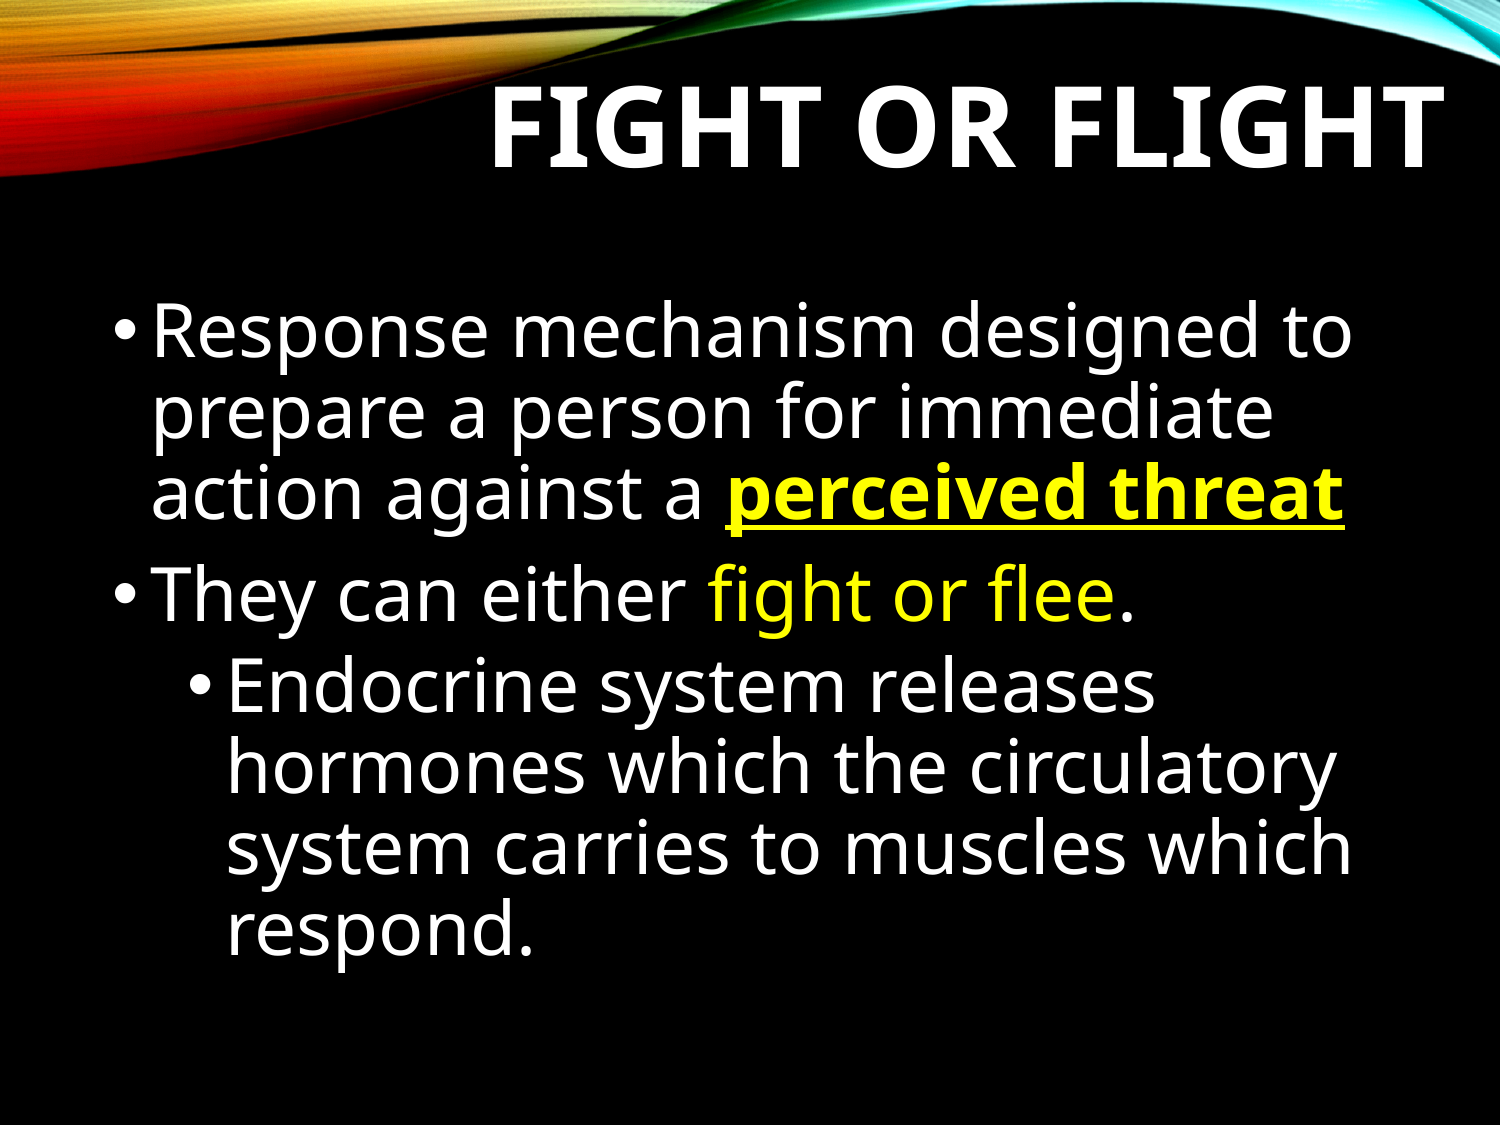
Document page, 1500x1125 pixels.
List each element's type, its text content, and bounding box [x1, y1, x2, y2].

list Response mechanism designed to prepare a person for immediate action against a perceived threat They can either fight or flee. Endocrine system releases hormones which the circulatory system carries to muscles which respond. [97, 285, 1403, 953]
picture [0, 0, 1500, 178]
title Fight or Flight [416, 25, 1463, 238]
